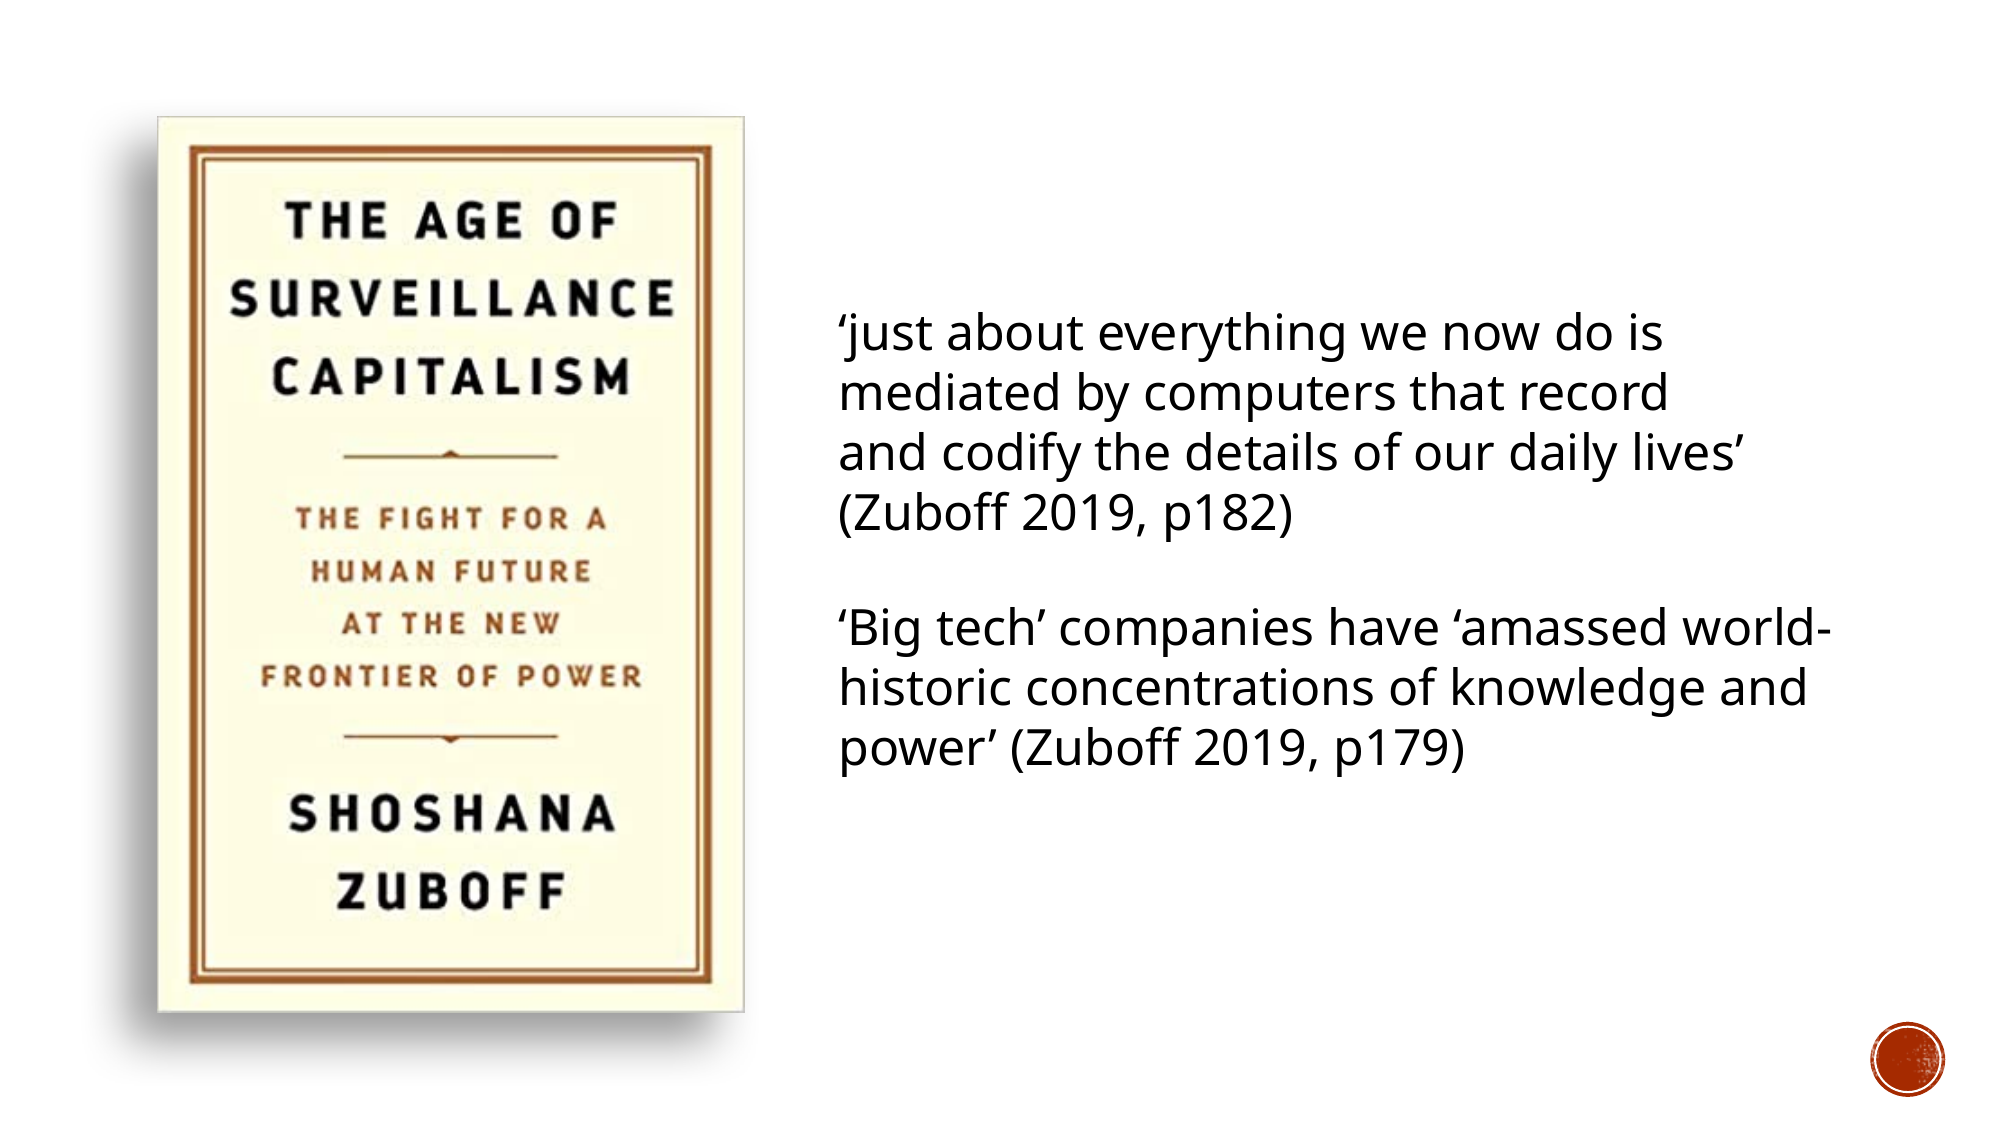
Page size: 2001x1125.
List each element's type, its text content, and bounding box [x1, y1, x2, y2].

text_box ‘Big tech’ companies have ‘amassed world-historic concentrations of knowledge and power’ (Zuboff 2019, p179) [823, 588, 1877, 784]
picture [157, 116, 745, 1013]
text_box ‘just about everything we now do is mediated by computers that record and codify the details of our daily lives’ (Zuboff 2019, p182) [823, 293, 1783, 549]
